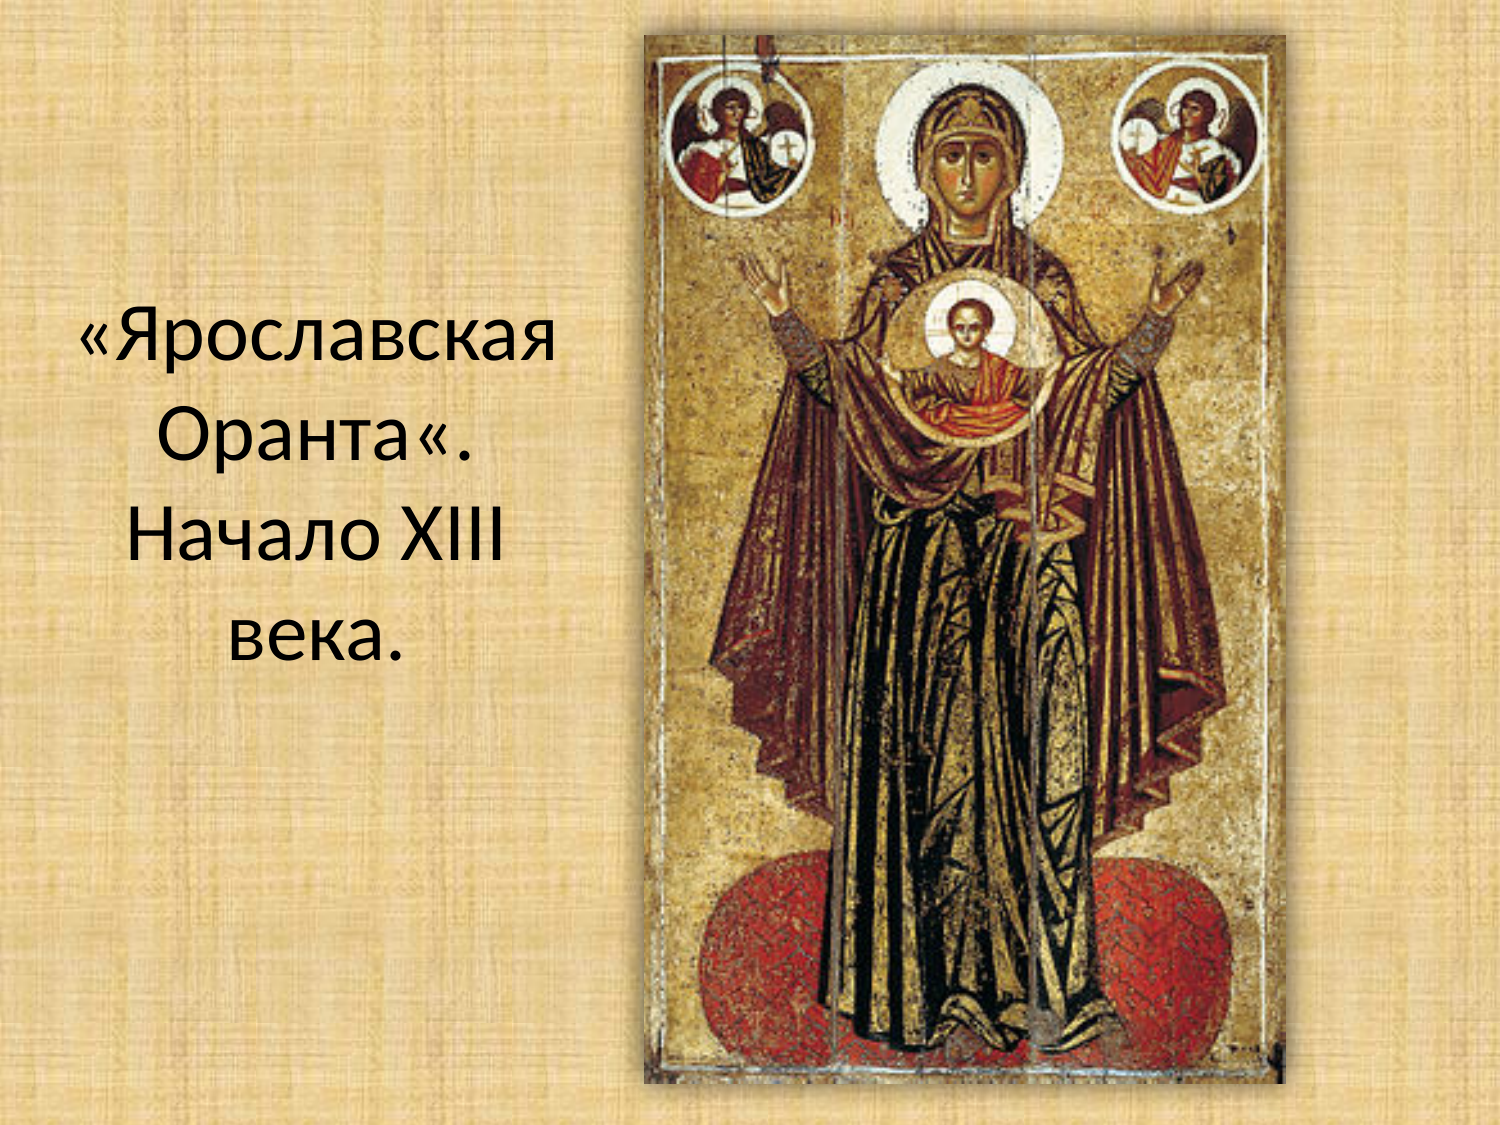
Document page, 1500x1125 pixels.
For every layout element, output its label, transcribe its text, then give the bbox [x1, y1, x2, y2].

text_box «Ярославская Оранта«. Начало XIII века. [46, 269, 586, 685]
picture [0, 0, 1500, 1125]
